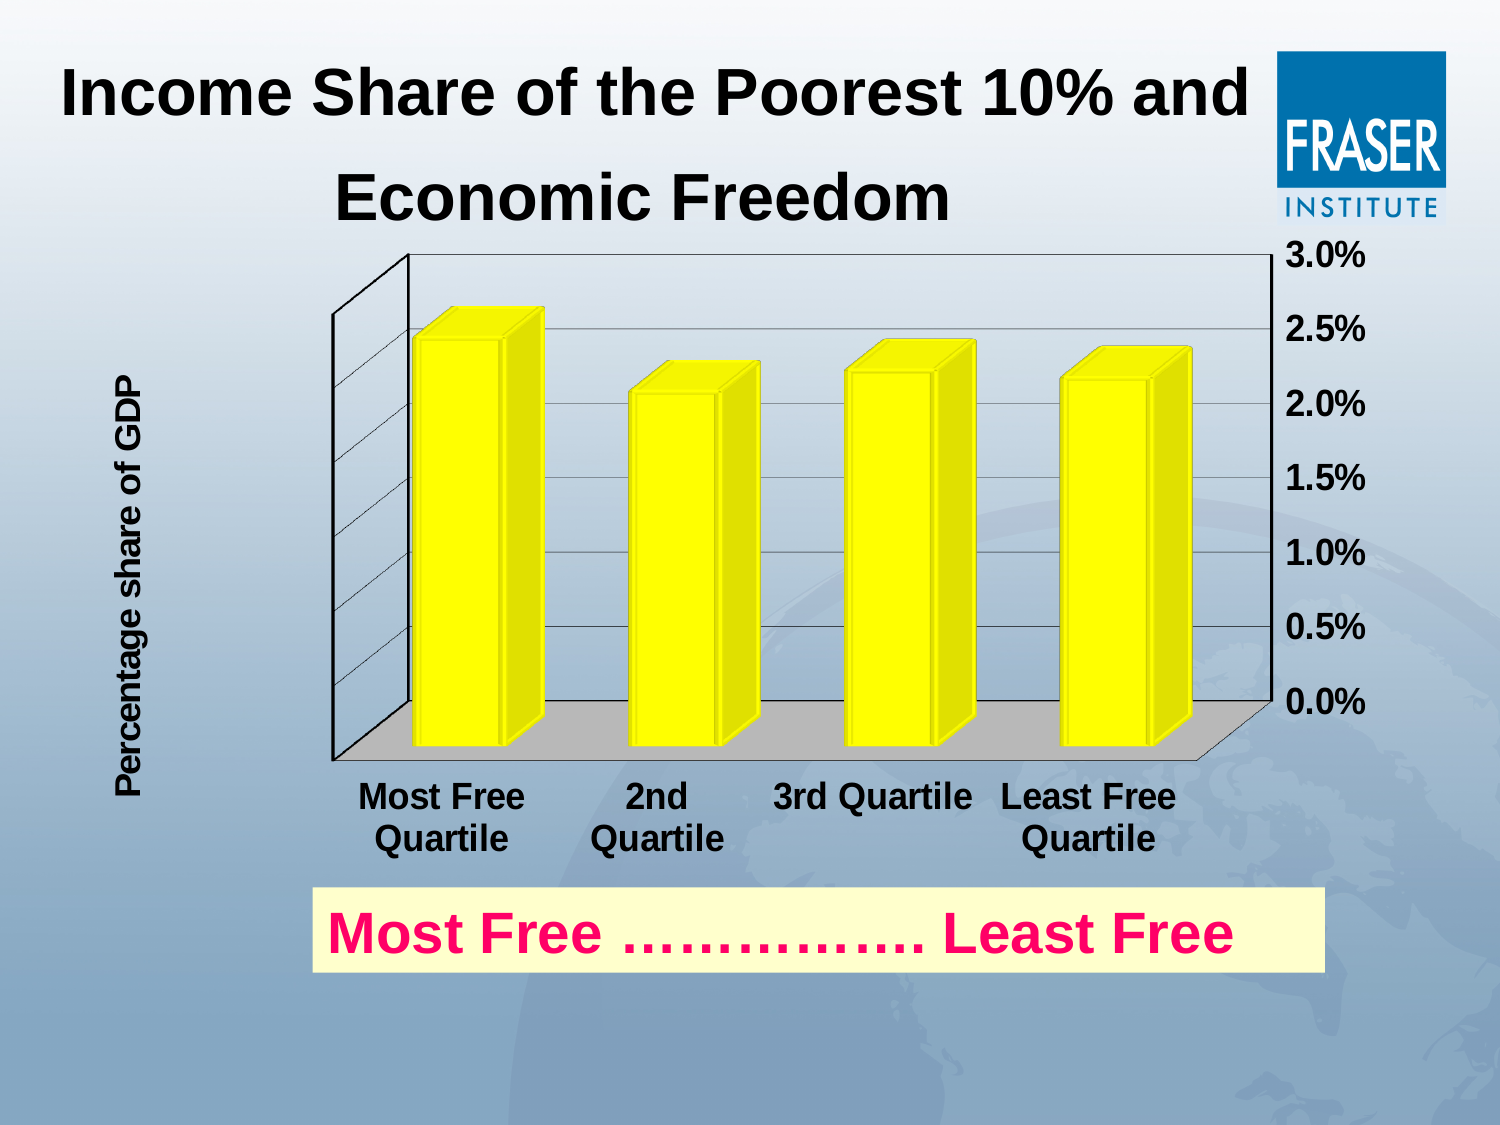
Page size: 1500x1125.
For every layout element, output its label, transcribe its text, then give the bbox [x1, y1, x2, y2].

picture [1391, 120, 1410, 170]
picture [1366, 119, 1387, 171]
picture [1313, 120, 1366, 170]
chart [45, 233, 1367, 905]
picture [1417, 120, 1439, 170]
title Income Share of the Poorest 10% and Economic Freedom [0, 0, 1313, 288]
text_box Most Free ……………. Least Free [312, 913, 1325, 973]
picture [0, 0, 1500, 1125]
